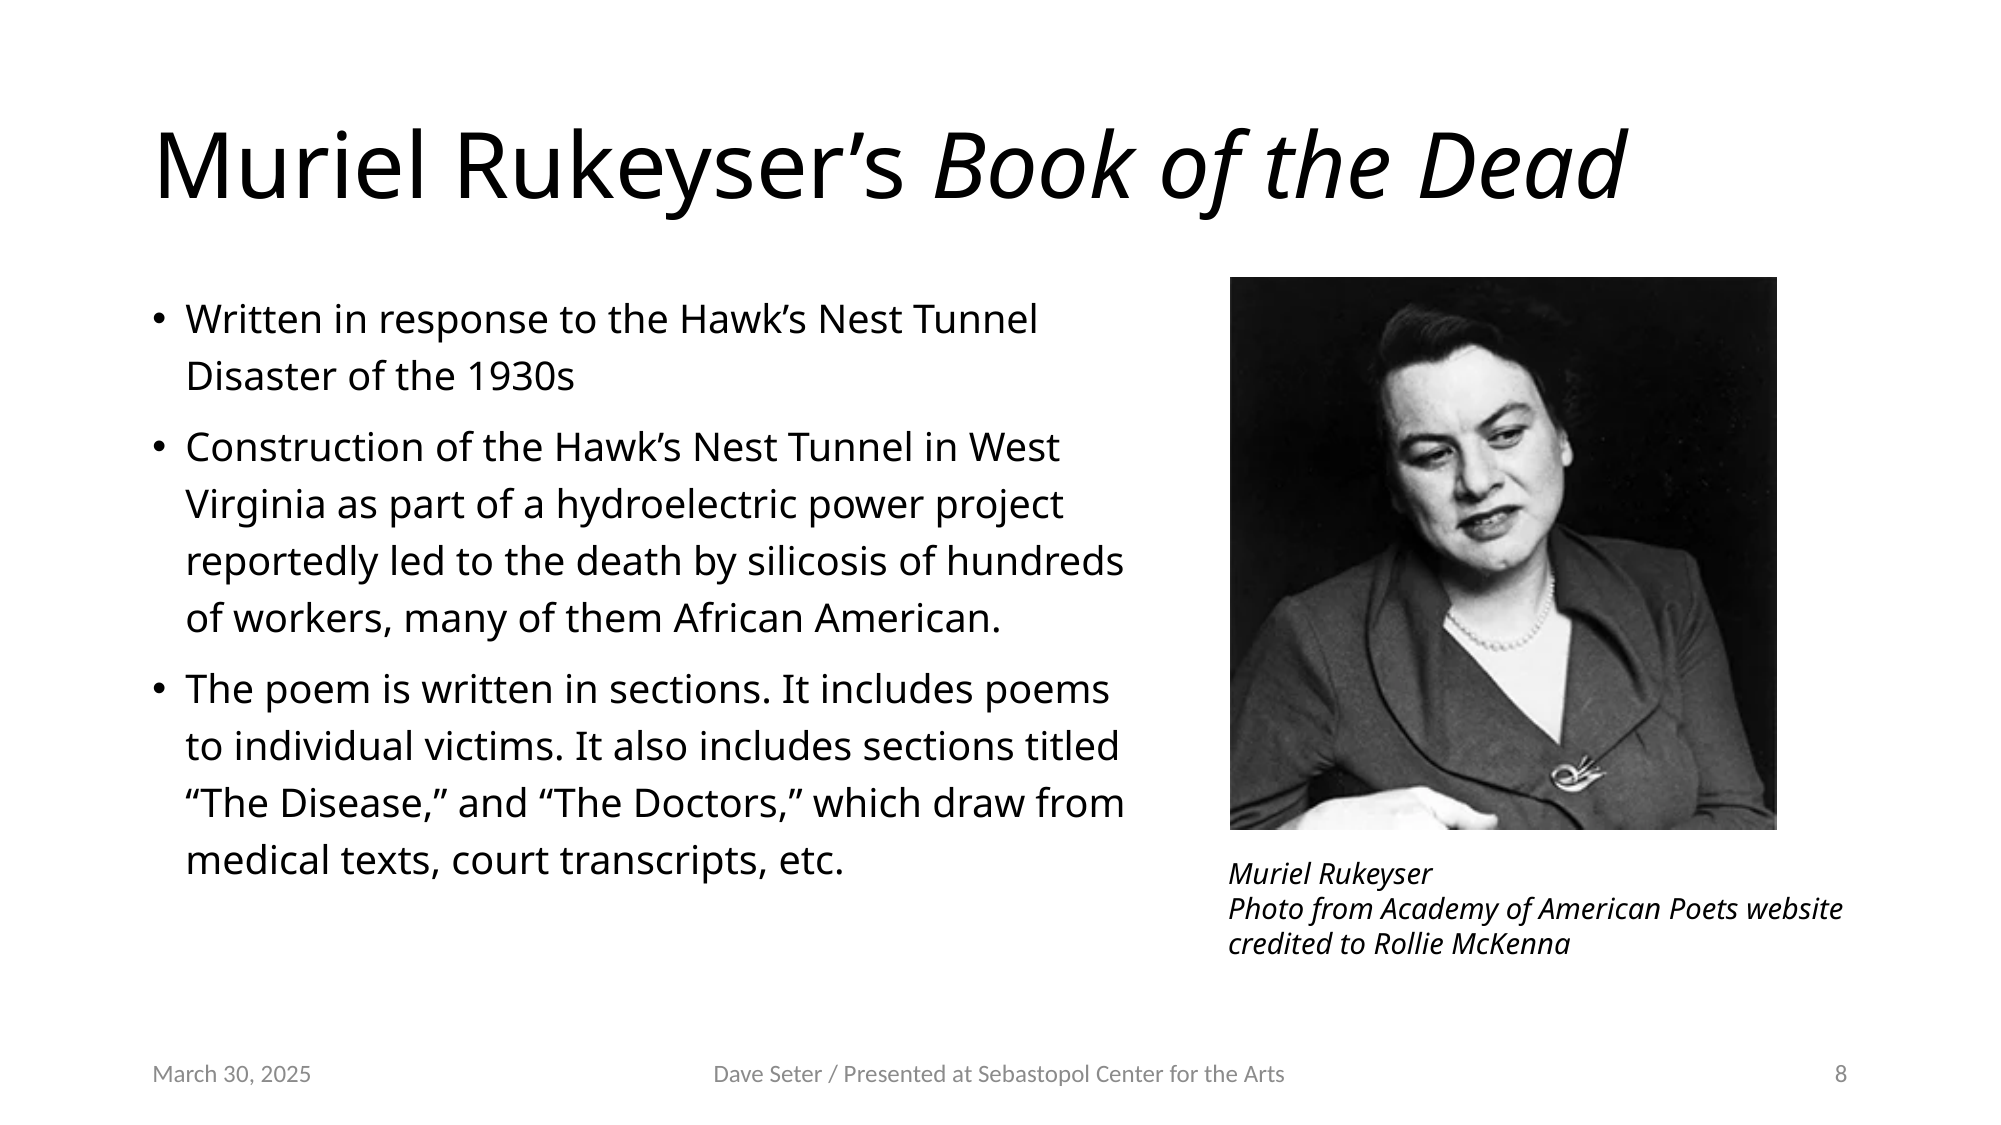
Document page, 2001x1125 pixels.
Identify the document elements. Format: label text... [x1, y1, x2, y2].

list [1229, 277, 1777, 830]
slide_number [137, 1042, 588, 1103]
footer Dave Seter / Presented at Sebastopol Center for the Arts [662, 1042, 1338, 1103]
text_box Muriel Rukeyser Photo from Academy of American Poets website credited to Rollie McKenna [1213, 847, 1860, 968]
list Written in response to the Hawk’s Nest Tunnel Disaster of the 1930s Construction of the Hawk’s Nest Tunnel in West Virginia as part of a hydroelectric power project reportedly led to the death by silicosis of hundreds of workers, many of them African American. The poem is written in sections. It includes poems to individual victims. It also includes sections titled “The Disease,” and “The Doctors,” which draw from medical texts, court transcripts, etc. [137, 277, 1145, 997]
slide_number 8 [1412, 1042, 1863, 1103]
title Muriel Rukeyser’s Book of the Dead [137, 59, 1863, 278]
